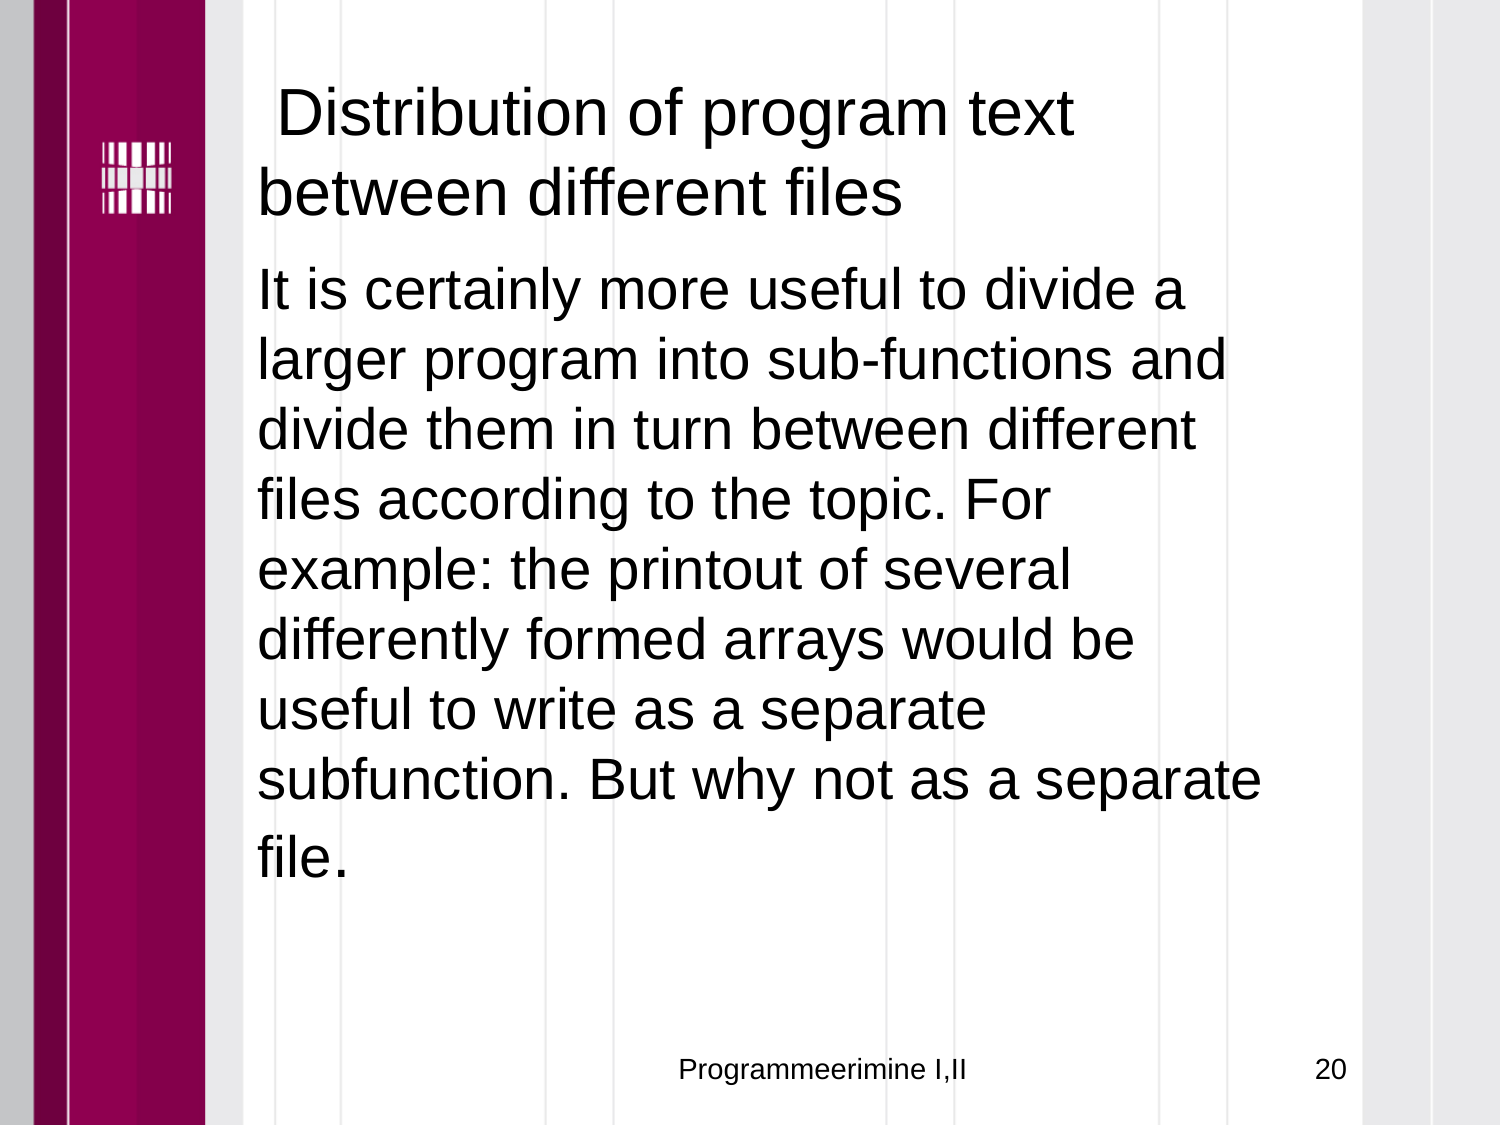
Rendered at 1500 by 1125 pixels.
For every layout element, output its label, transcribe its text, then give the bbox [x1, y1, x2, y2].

text_box It is certainly more useful to divide a larger program into sub-functions and divide them in turn between different files according to the topic. For example: the printout of several differently formed arrays would be useful to write as a separate subfunction. But why not as a separate file. [243, 243, 1289, 898]
picture [0, 0, 1500, 1125]
title Distribution of program text between different files [242, 54, 1360, 244]
slide_number 20 [1234, 1042, 1362, 1103]
text_box [199, 275, 1388, 1000]
footer Programmeerimine I,II [430, 1042, 1224, 1103]
